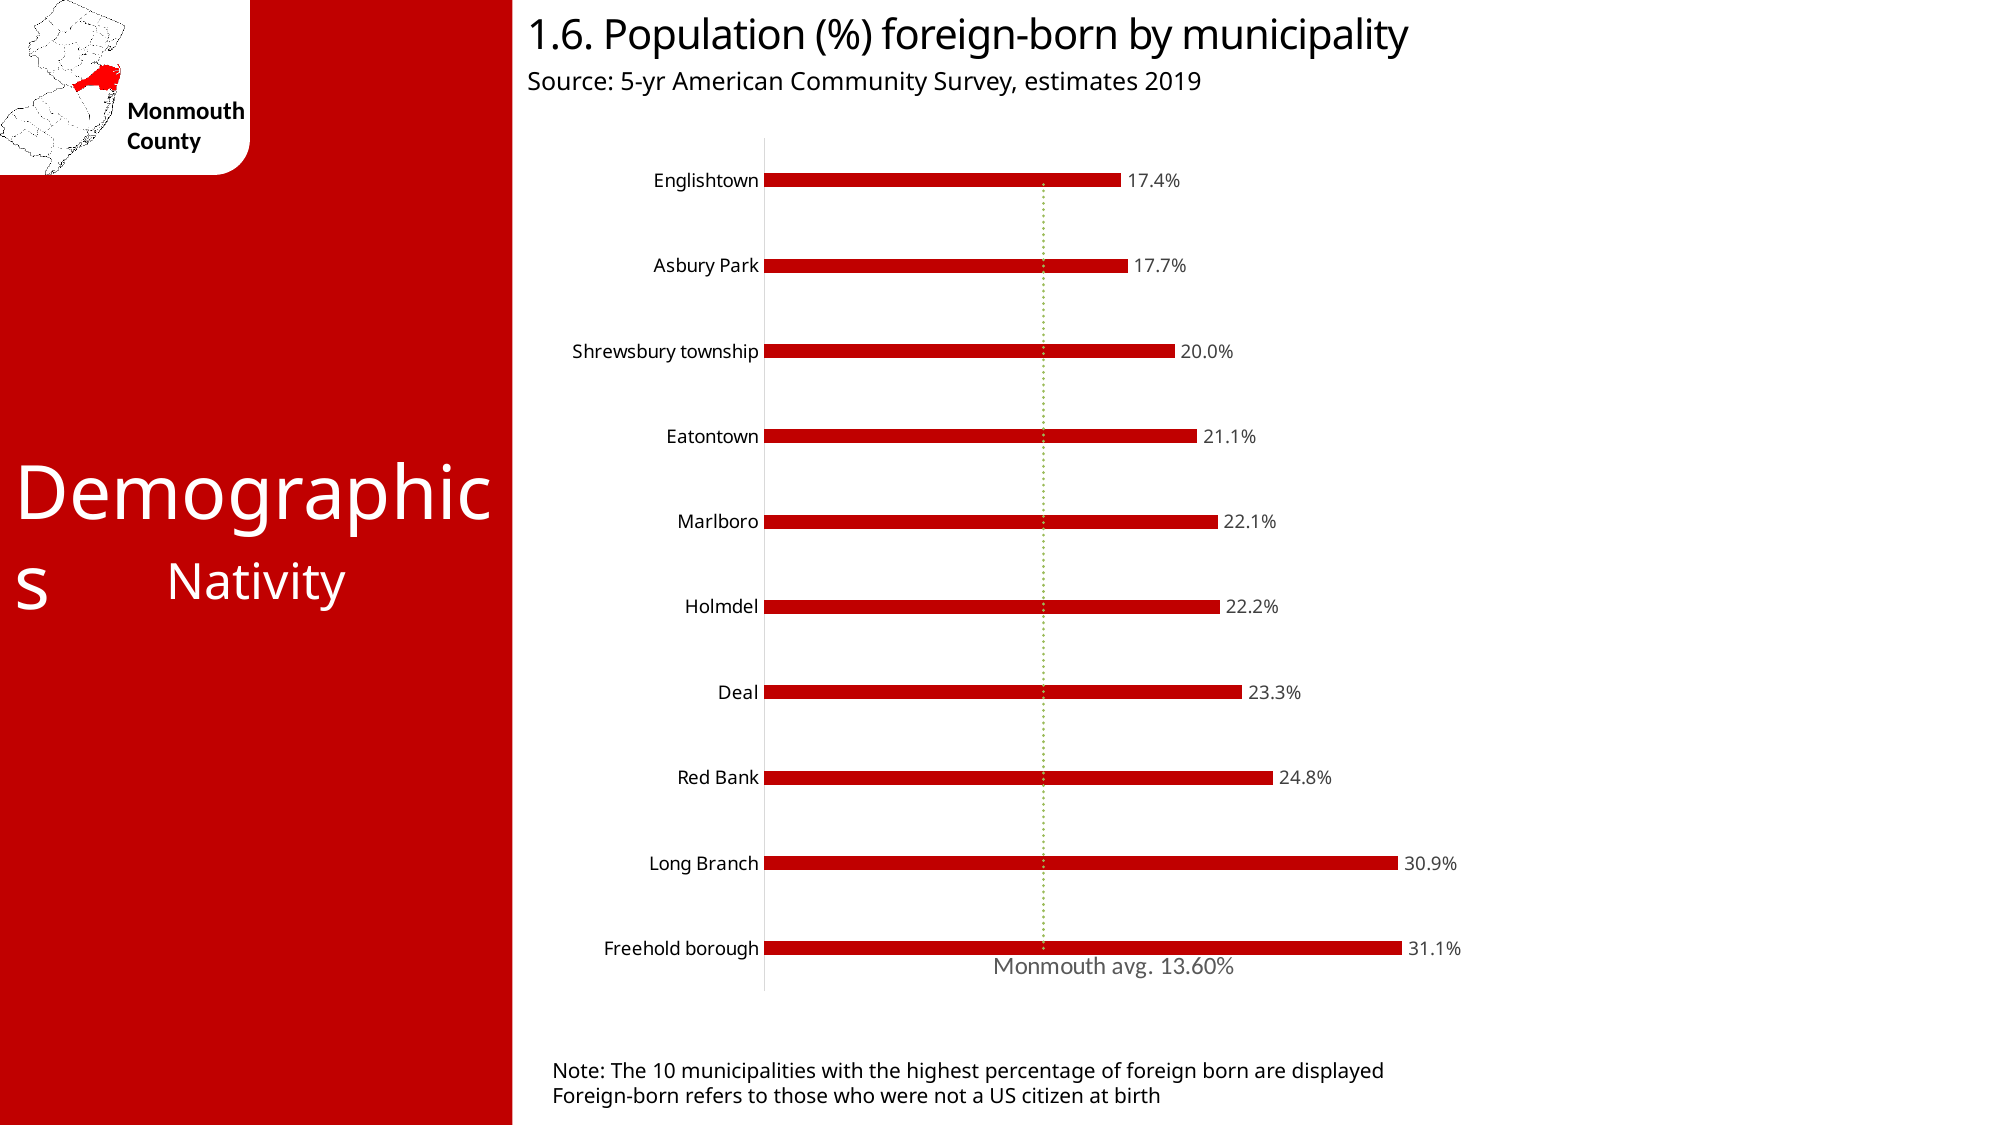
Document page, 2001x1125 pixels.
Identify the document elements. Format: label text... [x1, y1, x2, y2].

text_box Source: 5-yr American Community Survey, estimates 2019 [512, 58, 1570, 103]
text_box Nativity [51, 542, 461, 617]
picture [0, 0, 125, 175]
text_box Demographics [0, 437, 513, 633]
text_box Note: The 10 municipalities with the highest percentage of foreign born are displayed Foreign-born refers to those who were not a US citizen at birth [537, 1049, 2000, 1115]
text_box 1.6. Population (%) foreign-born by municipality [512, 0, 1863, 65]
chart [545, 119, 1880, 1010]
